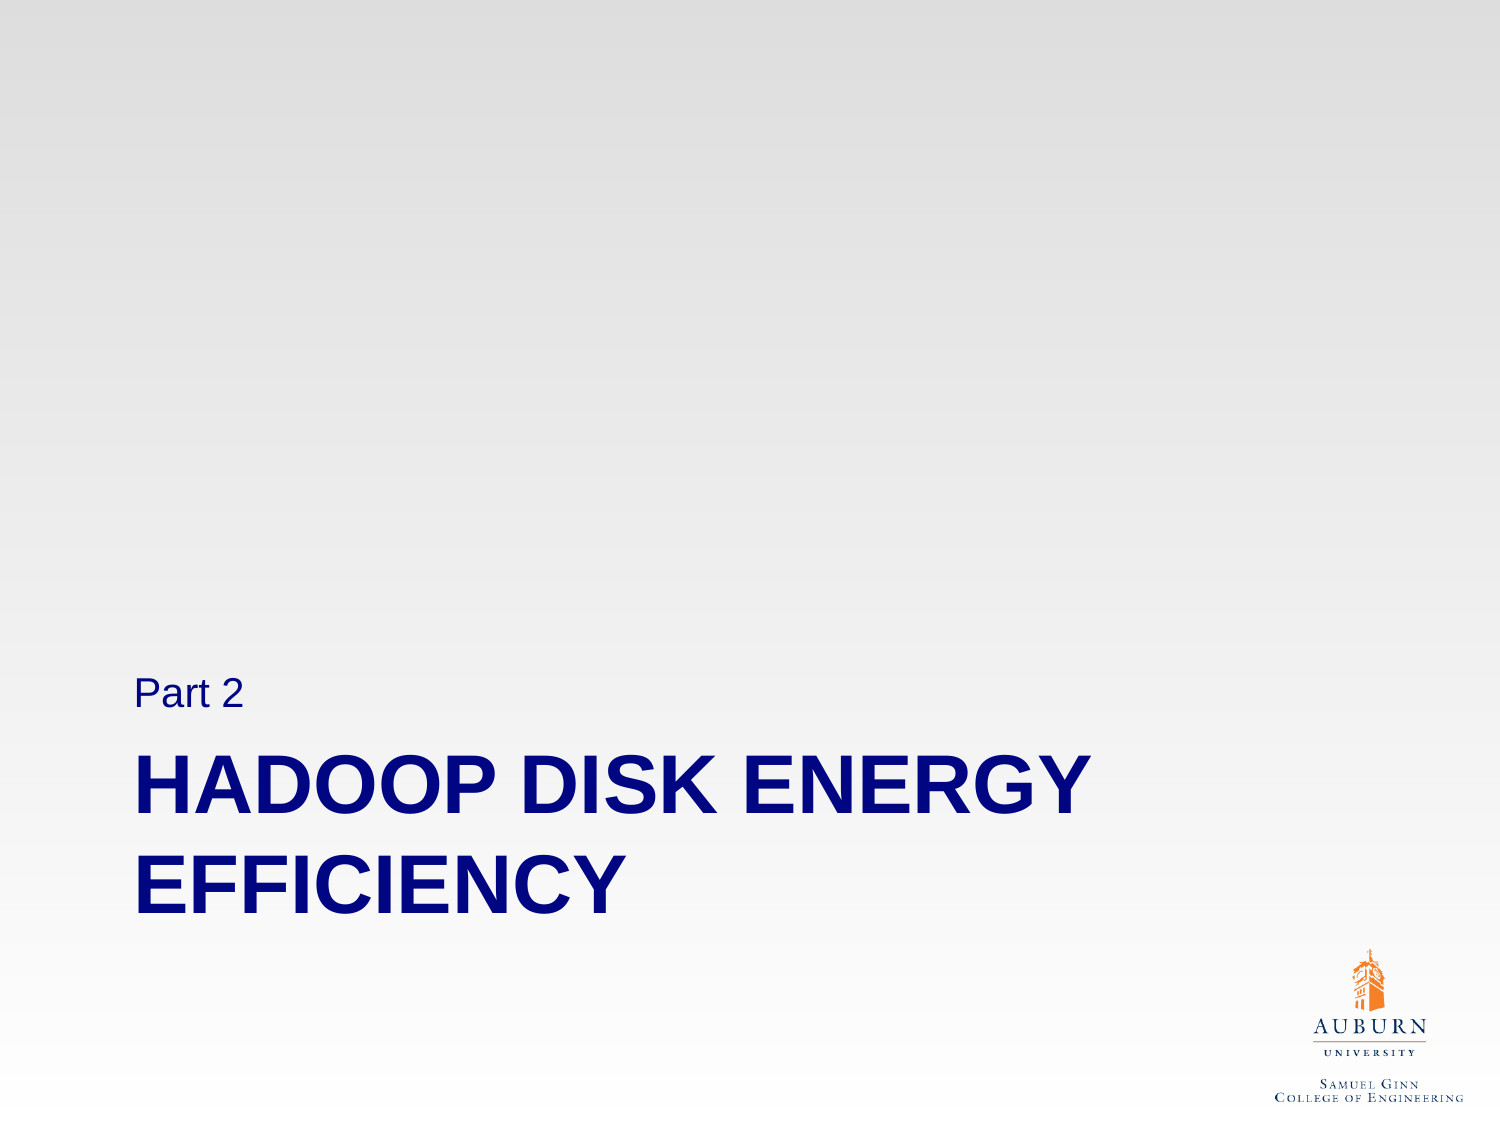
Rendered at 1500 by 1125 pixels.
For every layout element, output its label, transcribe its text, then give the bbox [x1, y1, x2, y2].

title Hadoop Disk Energy Efficiency [118, 724, 1394, 947]
picture [1275, 949, 1463, 1102]
list Part 2 [118, 476, 1394, 724]
